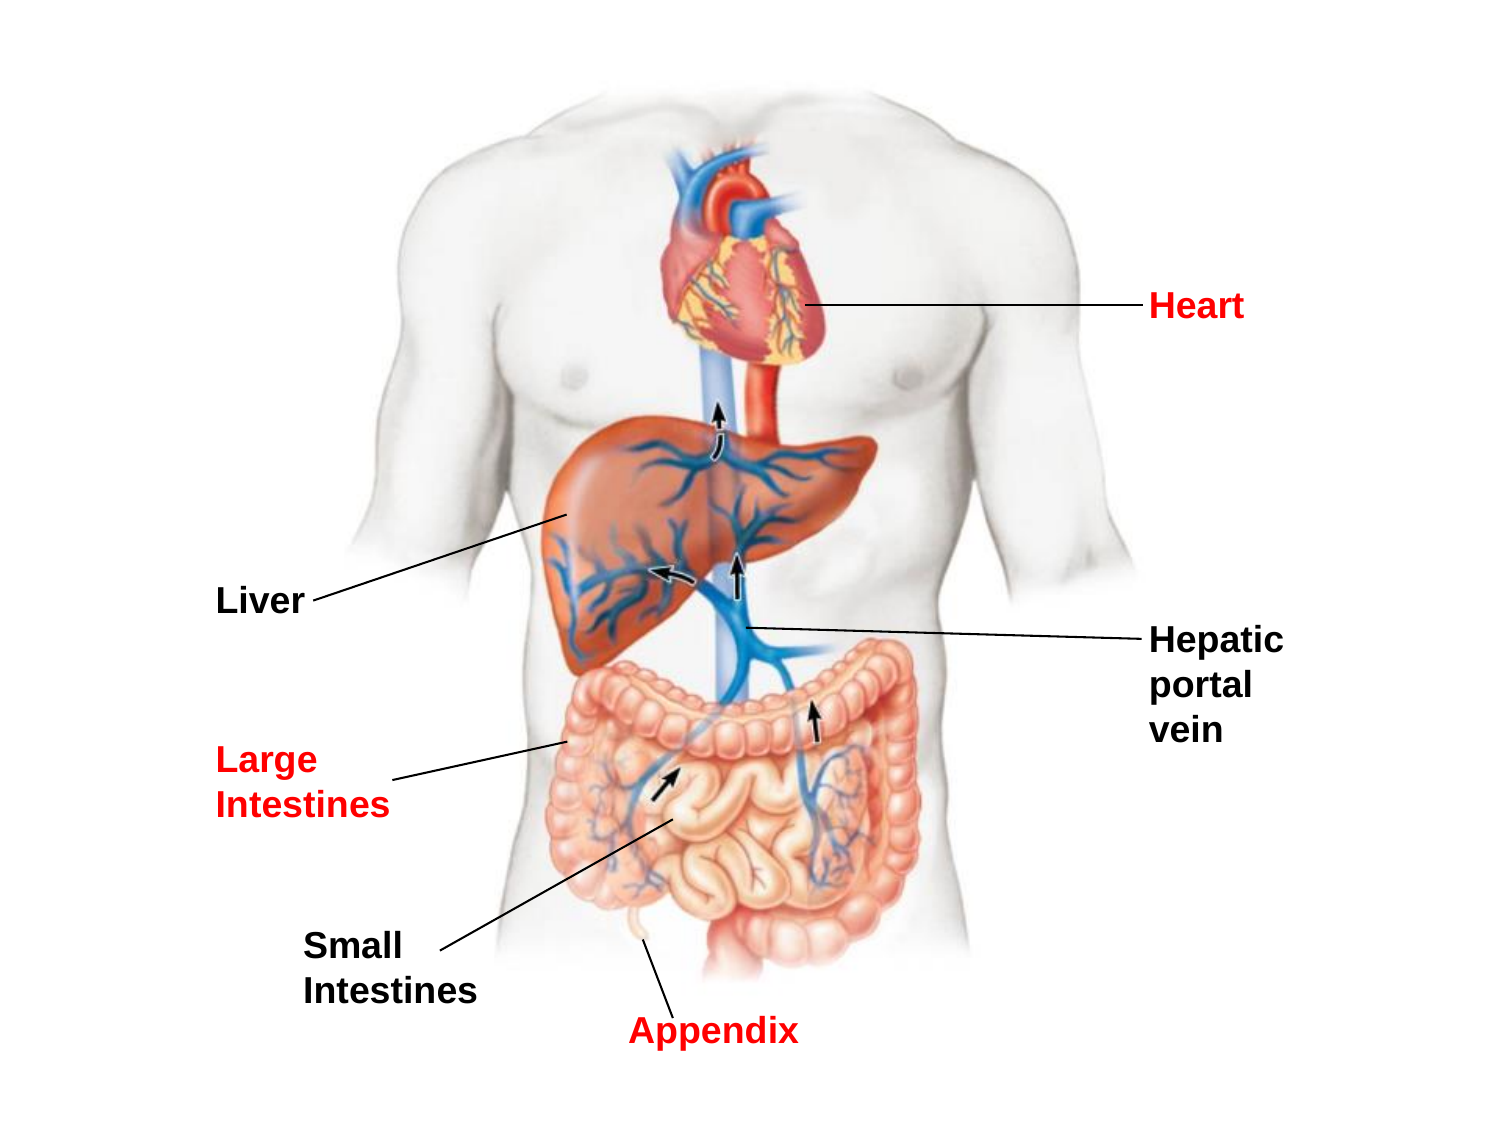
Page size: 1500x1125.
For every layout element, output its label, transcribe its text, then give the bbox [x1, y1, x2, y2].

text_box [745, 627, 1142, 640]
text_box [312, 514, 567, 601]
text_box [642, 939, 674, 1019]
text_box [439, 819, 674, 951]
text_box Appendix [628, 1026, 805, 1052]
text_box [392, 741, 568, 781]
picture [207, 69, 1293, 1019]
